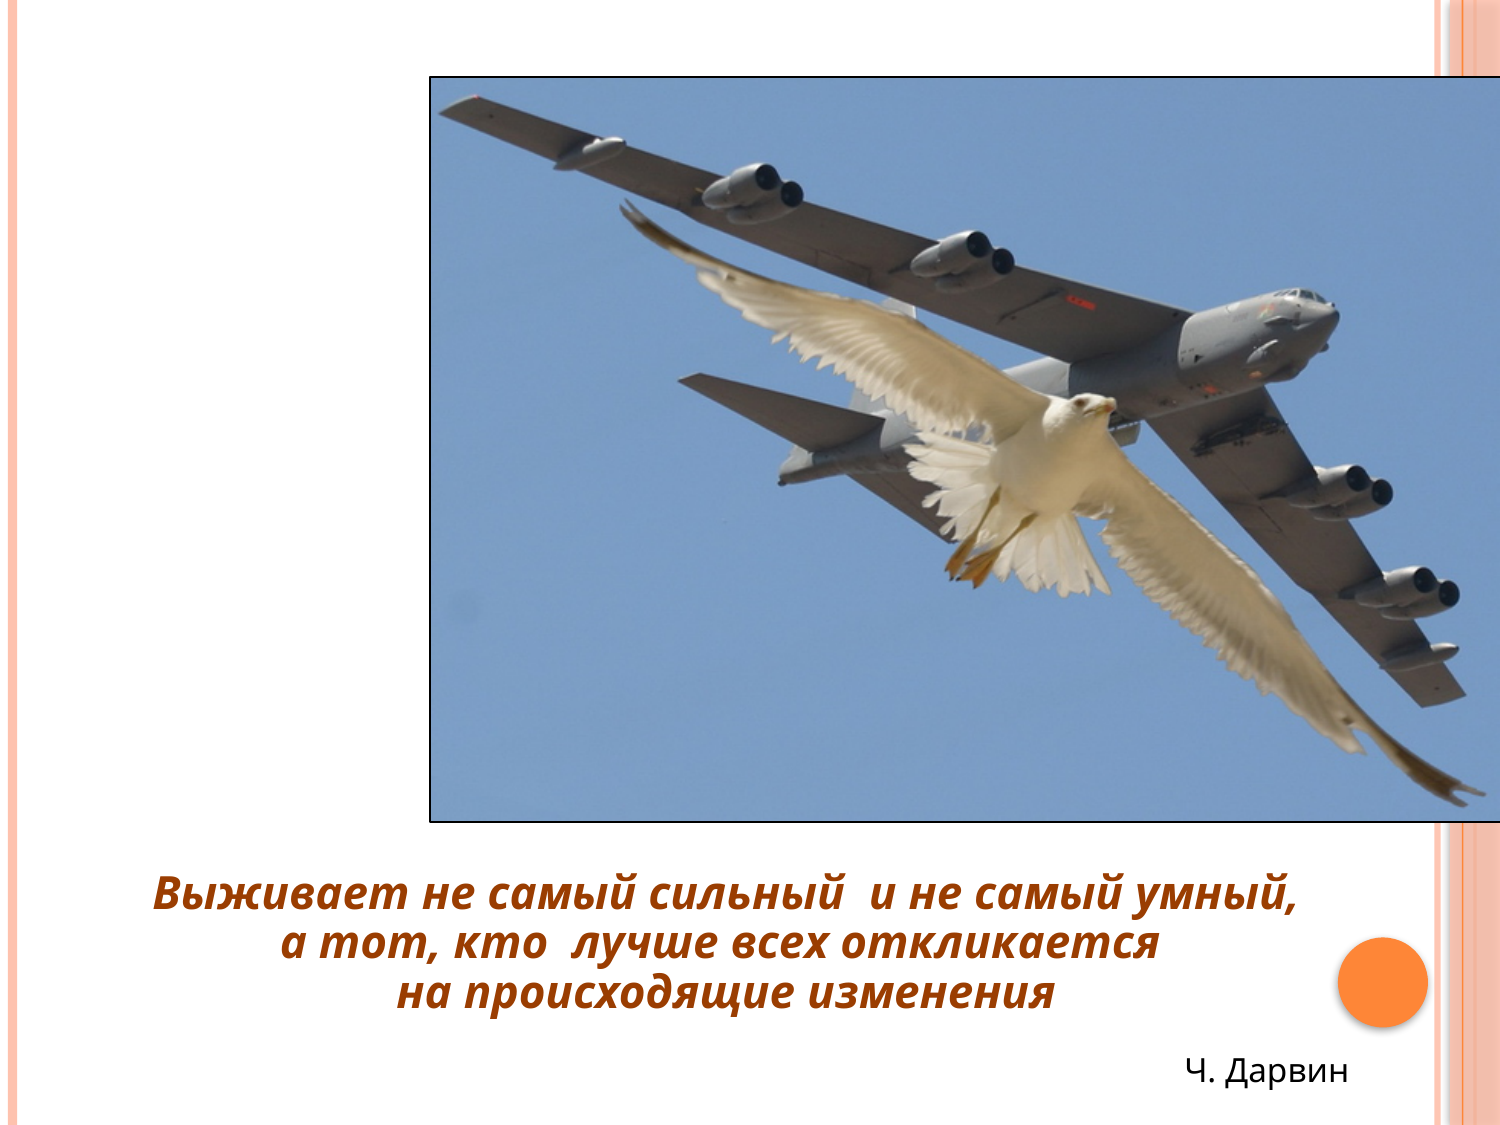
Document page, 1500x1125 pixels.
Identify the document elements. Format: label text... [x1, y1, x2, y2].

text_box Выживает не самый сильный и не самый умный, а тот, кто лучше всех откликается на происходящие изменения Ч. Дарвин [88, 822, 1365, 1098]
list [430, 77, 1500, 821]
